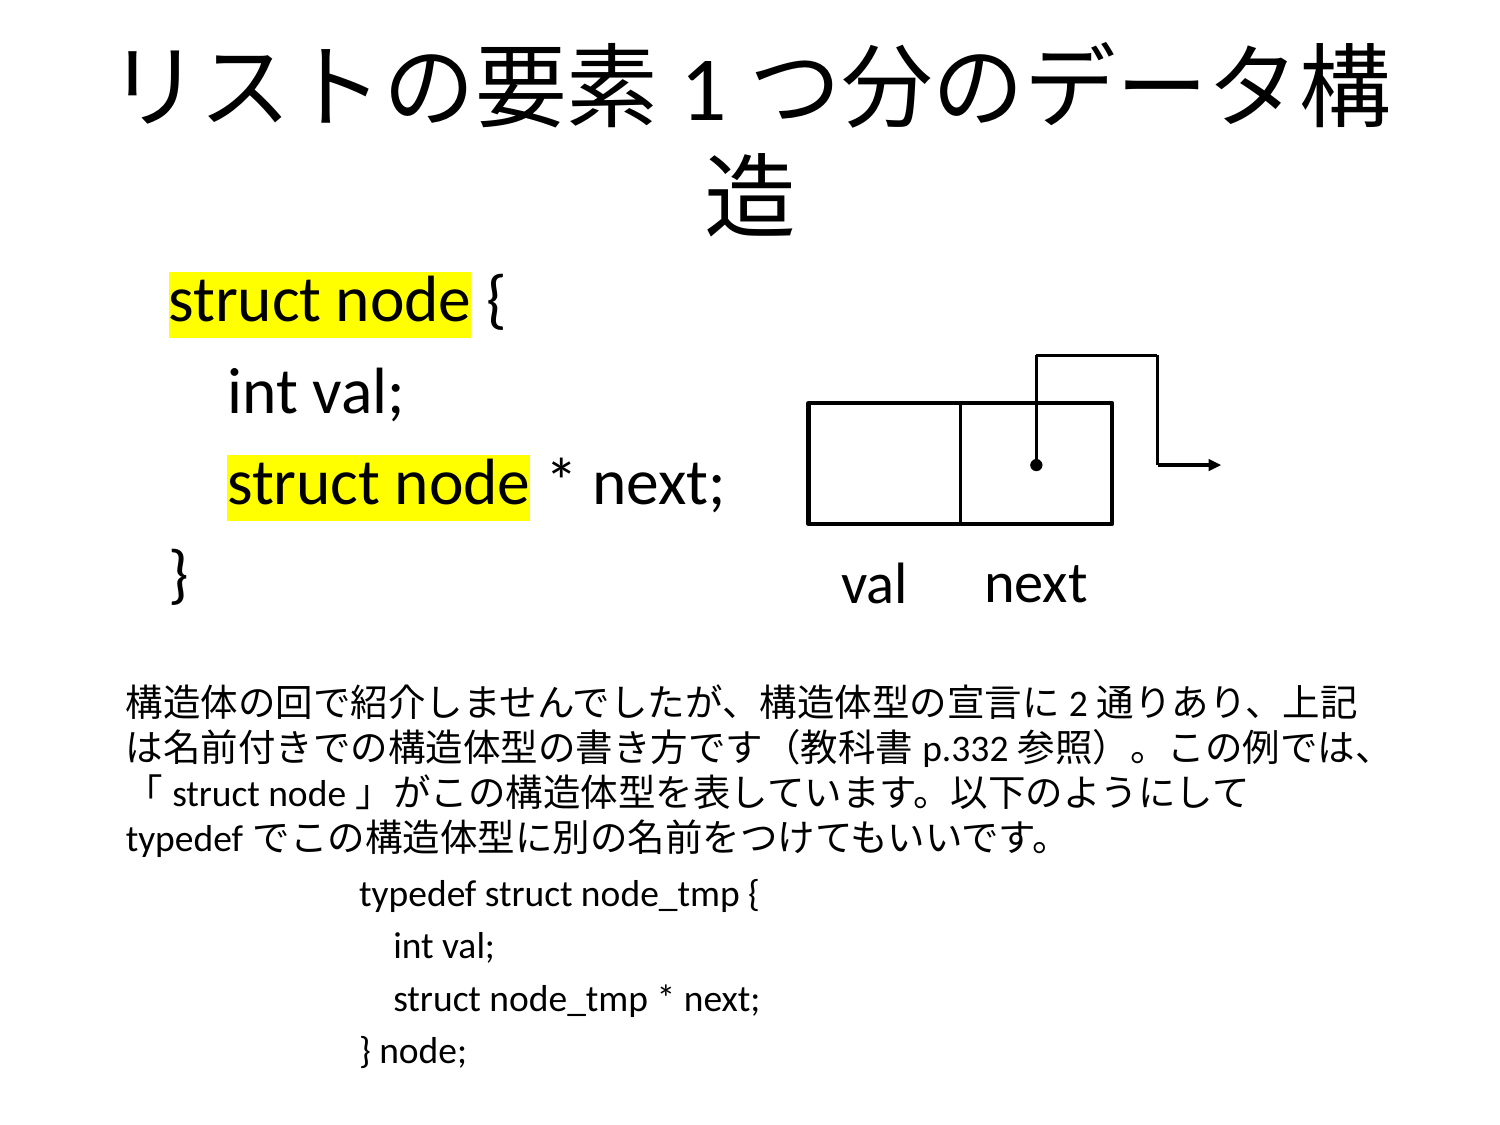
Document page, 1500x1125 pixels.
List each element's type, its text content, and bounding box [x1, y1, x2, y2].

text_box 構造体の回で紹介しませんでしたが、構造体型の宣言に2通りあり、上記は名前付きでの構造体型の書き方です（教科書p.332参照）。この例では、「struct node」がこの構造体型を表しています。以下のようにしてtypedefでこの構造体型に別の名前をつけてもいいです。 [111, 671, 1389, 866]
text_box val [826, 538, 923, 623]
text_box next [969, 536, 1103, 622]
text_box typedef struct node_tmp { int val; struct node_tmp * next; } node; [344, 861, 939, 1114]
list struct node { int val; struct node * next; } [153, 248, 748, 623]
text_box [806, 401, 1114, 526]
title リストの要素1つ分のデータ構造 [75, 45, 1425, 233]
